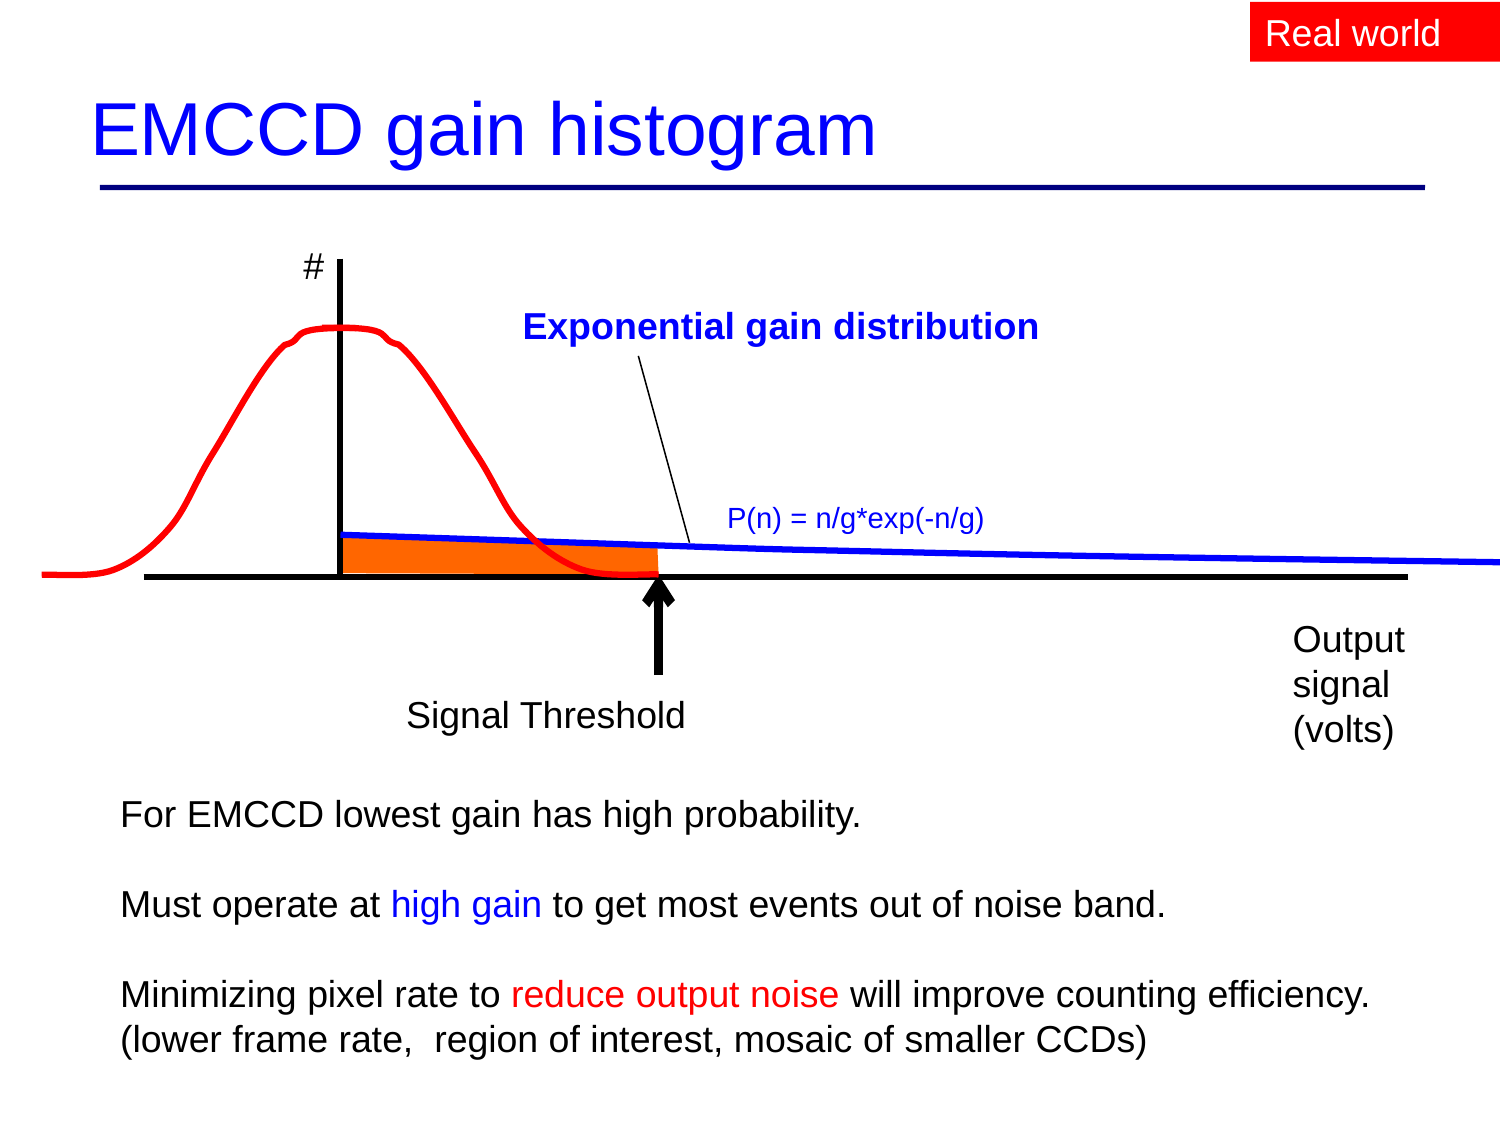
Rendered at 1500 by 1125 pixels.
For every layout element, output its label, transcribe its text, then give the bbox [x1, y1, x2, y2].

title EMCCD gain histogram [75, 62, 1438, 188]
text_box Real world [1250, 1, 1500, 62]
text_box Signal Threshold [391, 683, 713, 744]
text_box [663, 355, 690, 543]
text_box Exponential gain distribution [507, 295, 1149, 355]
text_box Output signal (volts) [1277, 607, 1445, 758]
text_box [693, 543, 1500, 563]
text_box # [288, 234, 355, 295]
text_box P(n) = n/g*exp(-n/g) [712, 492, 1182, 542]
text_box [41, 327, 659, 576]
text_box For EMCCD lowest gain has high probability. Must operate at high gain to get most events out of noise band. Minimizing pixel rate to reduce output noise will improve counting efficiency. (lower frame rate, region of interest, mosaic of smaller CCDs) [105, 782, 1445, 1068]
